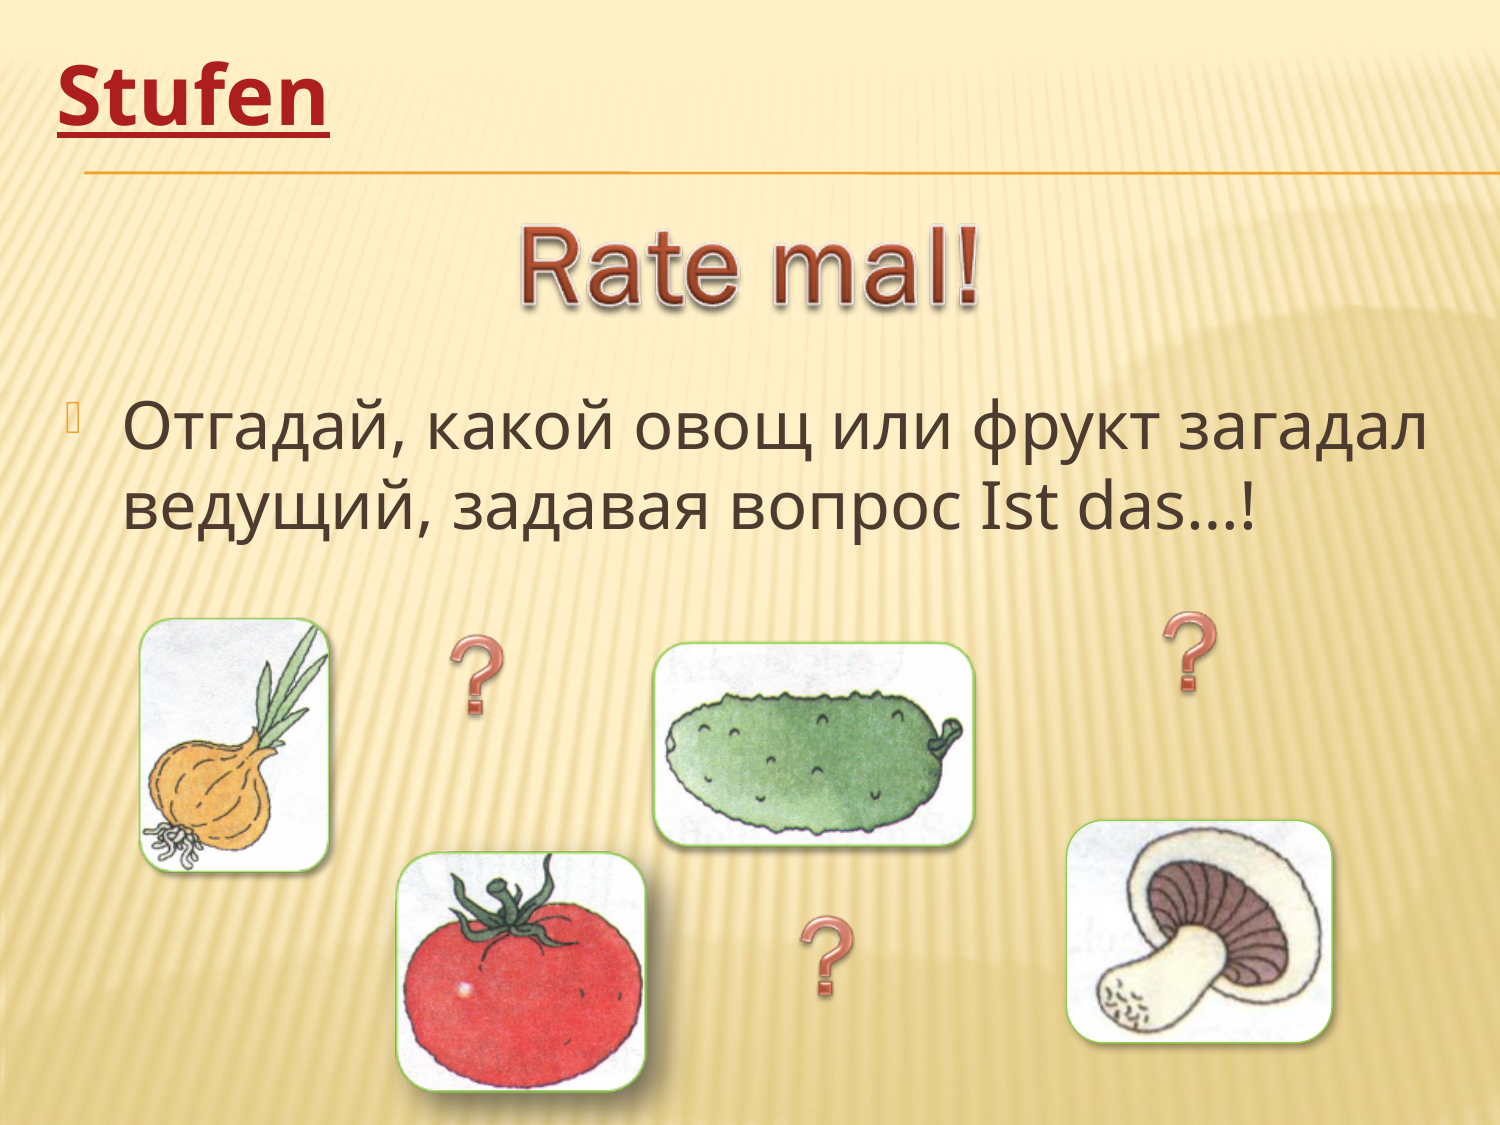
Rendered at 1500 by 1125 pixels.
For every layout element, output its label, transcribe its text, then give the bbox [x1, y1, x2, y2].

text_box Stufen [35, 35, 352, 164]
picture [1066, 819, 1333, 1044]
picture [1084, 541, 1299, 732]
picture [396, 153, 1104, 350]
picture [643, 638, 986, 1036]
picture [370, 564, 585, 755]
list Отгадай, какой овощ или фрукт загадал ведущий, задавая вопрос Ist das…! [49, 374, 1476, 998]
picture [362, 819, 713, 1125]
picture [132, 612, 345, 888]
